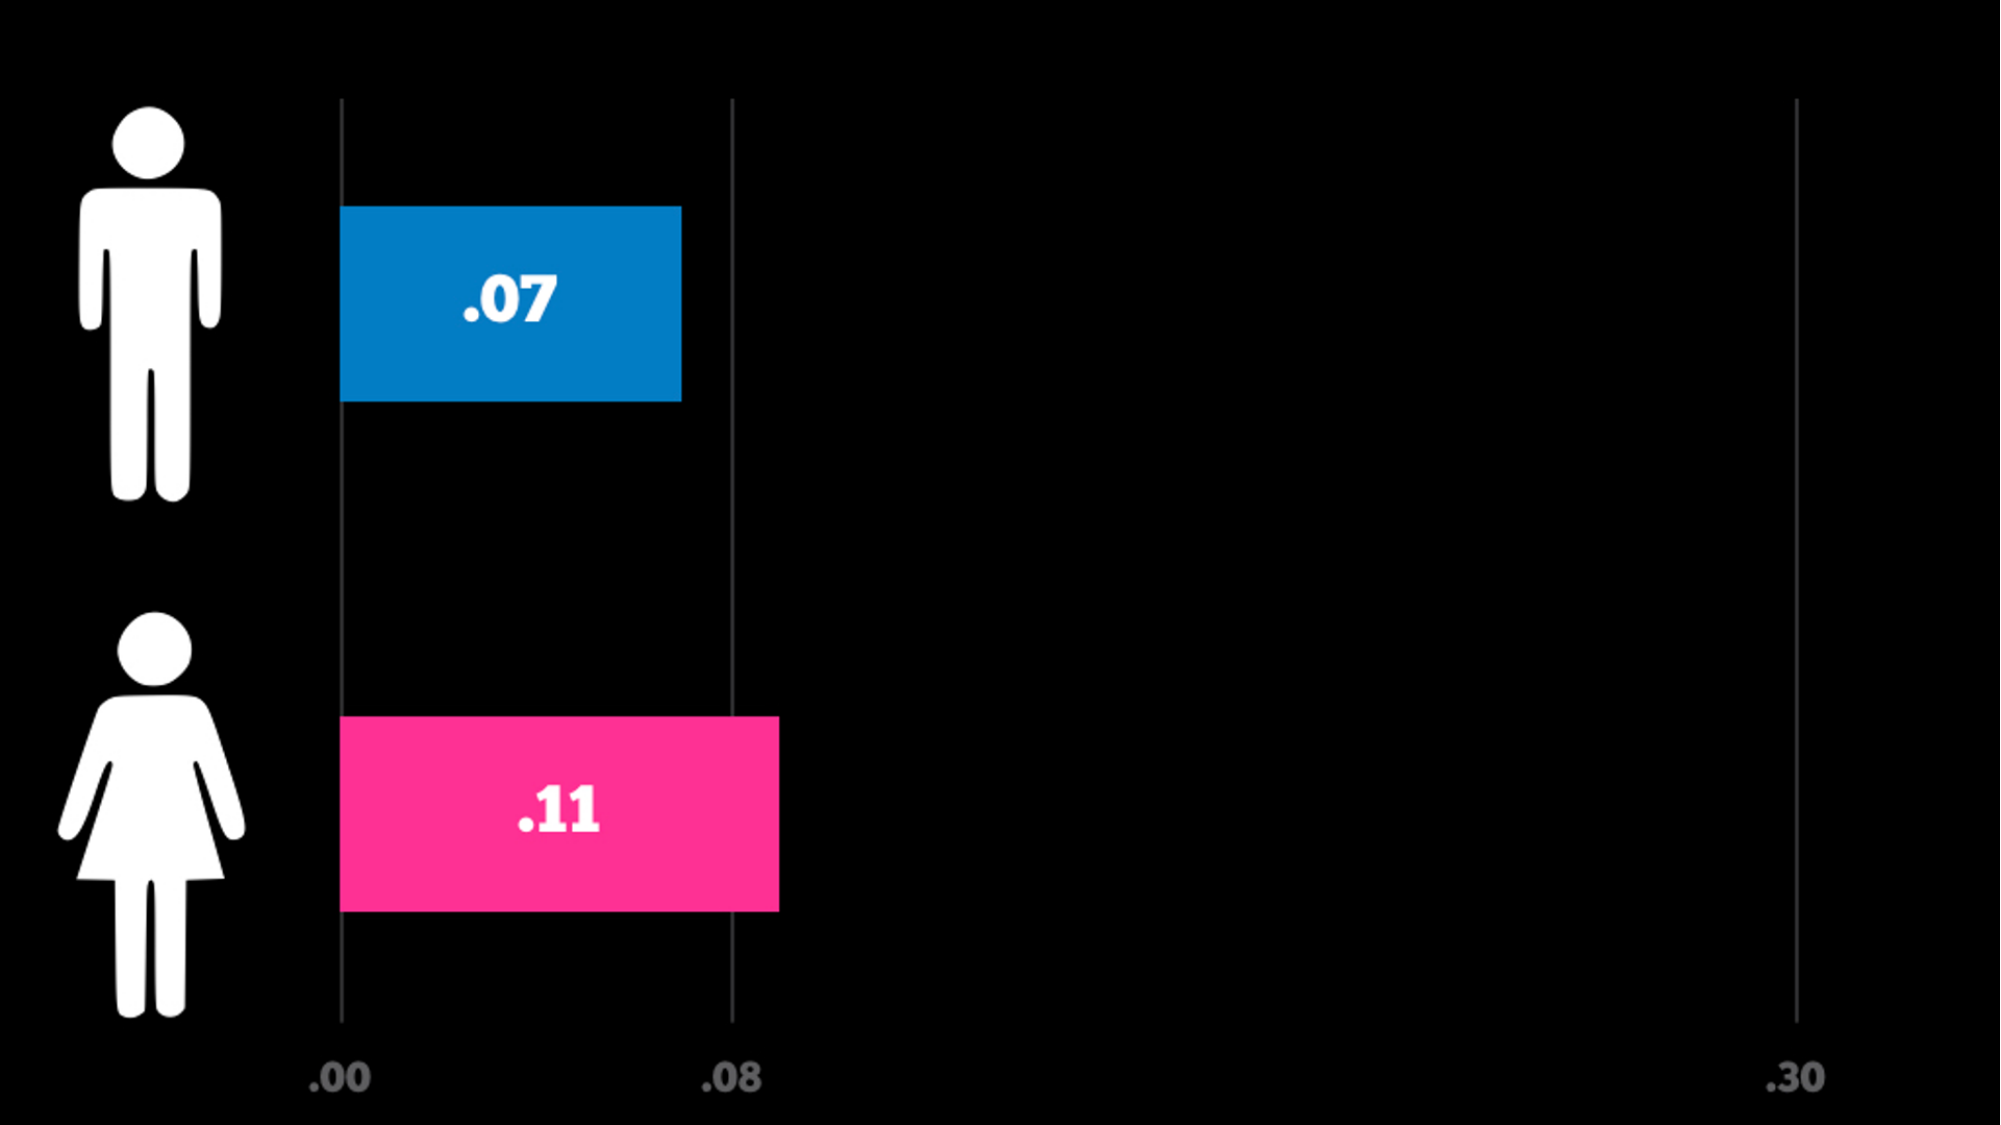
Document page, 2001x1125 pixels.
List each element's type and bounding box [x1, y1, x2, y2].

list [0, 0, 2000, 1125]
